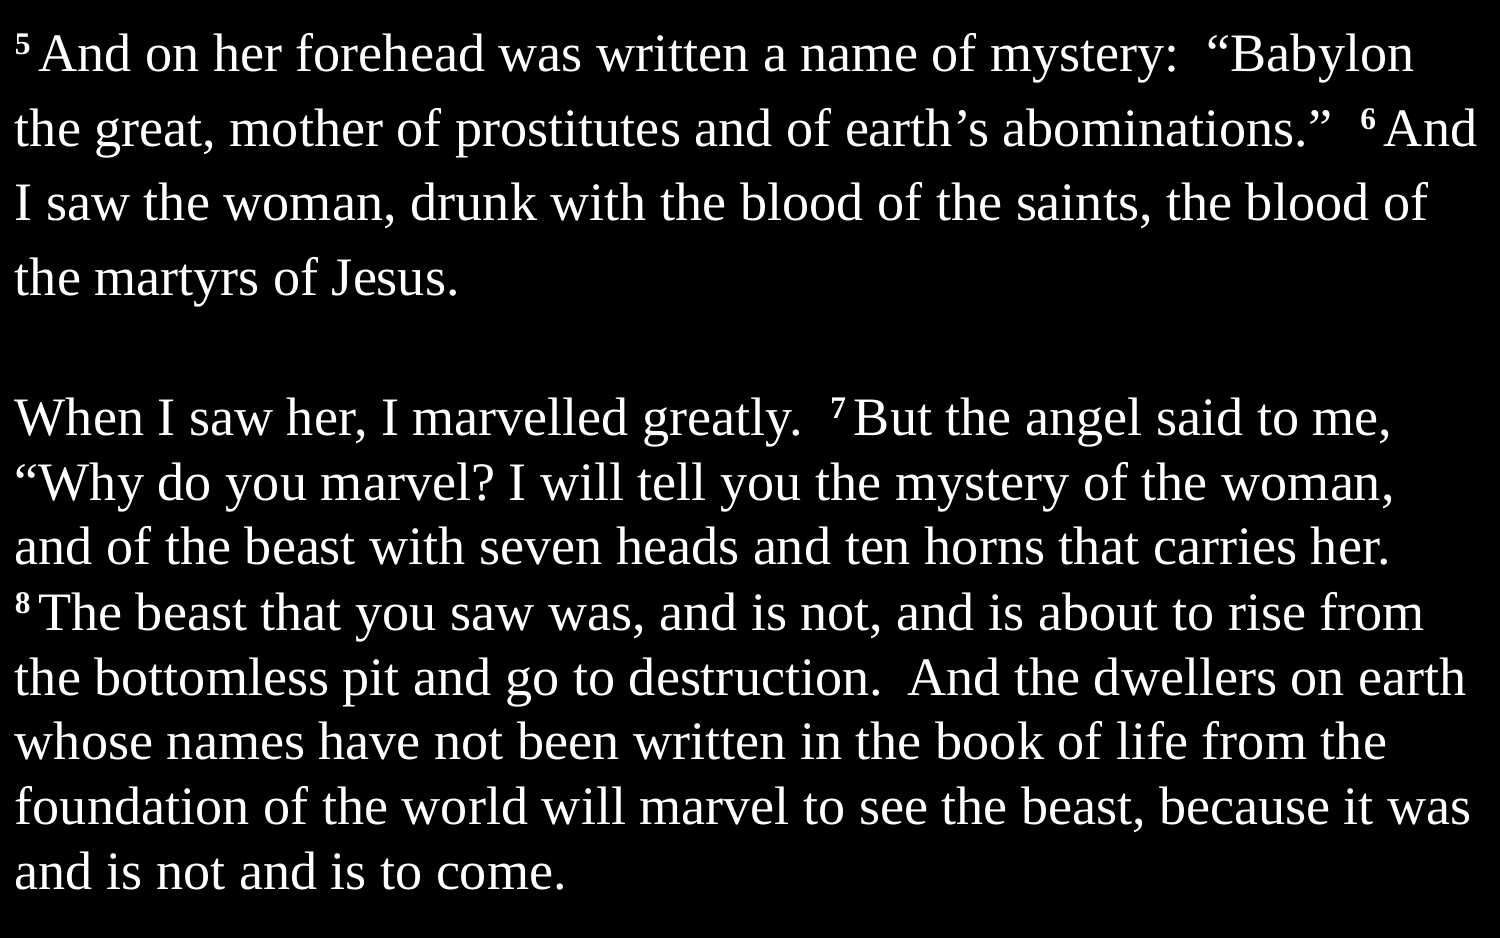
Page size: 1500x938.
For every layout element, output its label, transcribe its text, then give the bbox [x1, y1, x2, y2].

text_box 5 And on her forehead was written a name of mystery: “Babylon the great, mother of prostitutes and of earth’s abominations.” 6 And I saw the woman, drunk with the blood of the saints, the blood of the martyrs of Jesus. When I saw her, I marvelled greatly. 7 But the angel said to me, “Why do you marvel? I will tell you the mystery of the woman, and of the beast with seven heads and ten horns that carries her. 8 The beast that you saw was, and is not, and is about to rise from the bottomless pit and go to destruction. And the dwellers on earth whose names have not been written in the book of life from the foundation of the world will marvel to see the beast, because it was and is not and is to come. [0, 0, 1500, 908]
